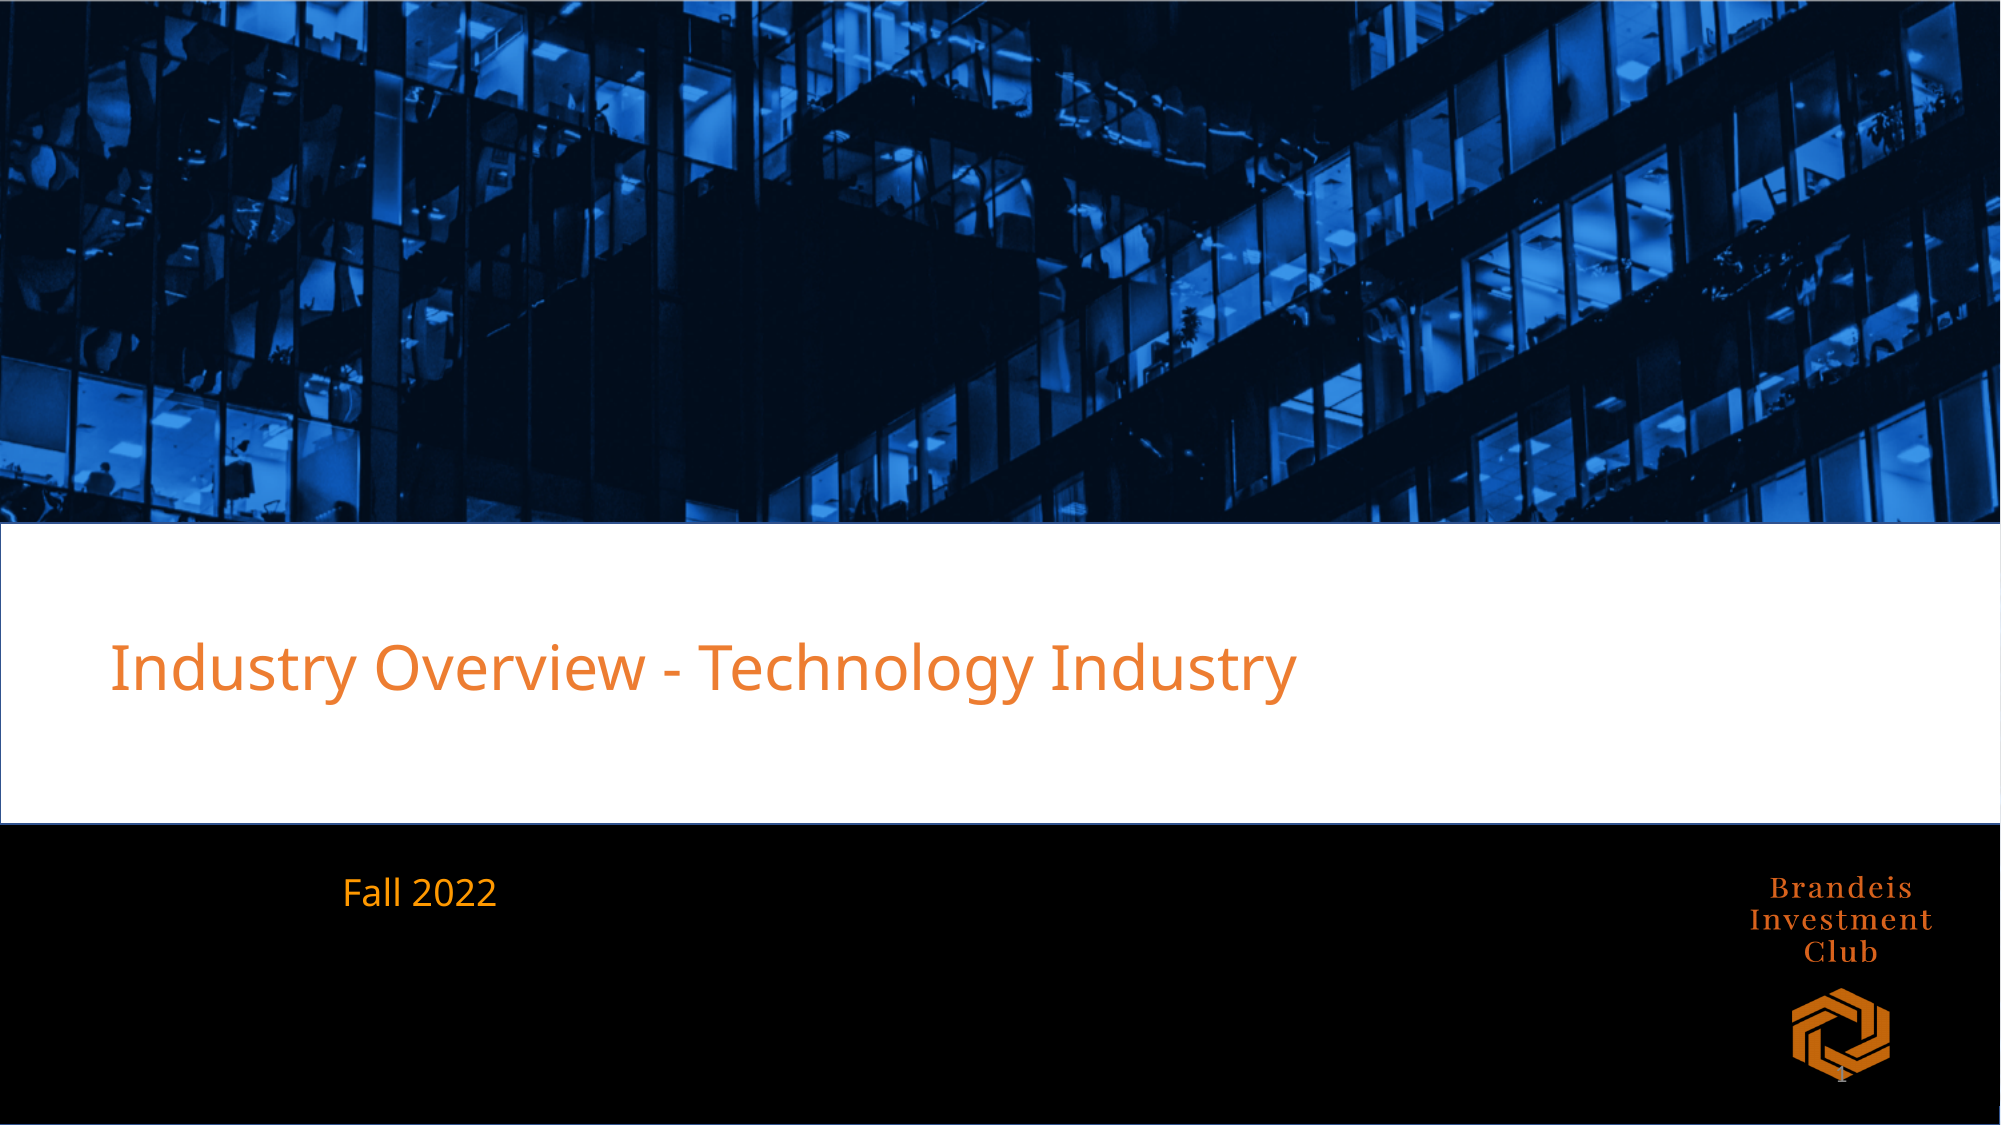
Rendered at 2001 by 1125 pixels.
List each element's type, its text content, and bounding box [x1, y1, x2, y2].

text_box Industry Overview - Technology Industry [95, 620, 1634, 711]
text_box [0, 523, 2000, 823]
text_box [0, 823, 2000, 1125]
picture [0, 0, 2001, 1125]
